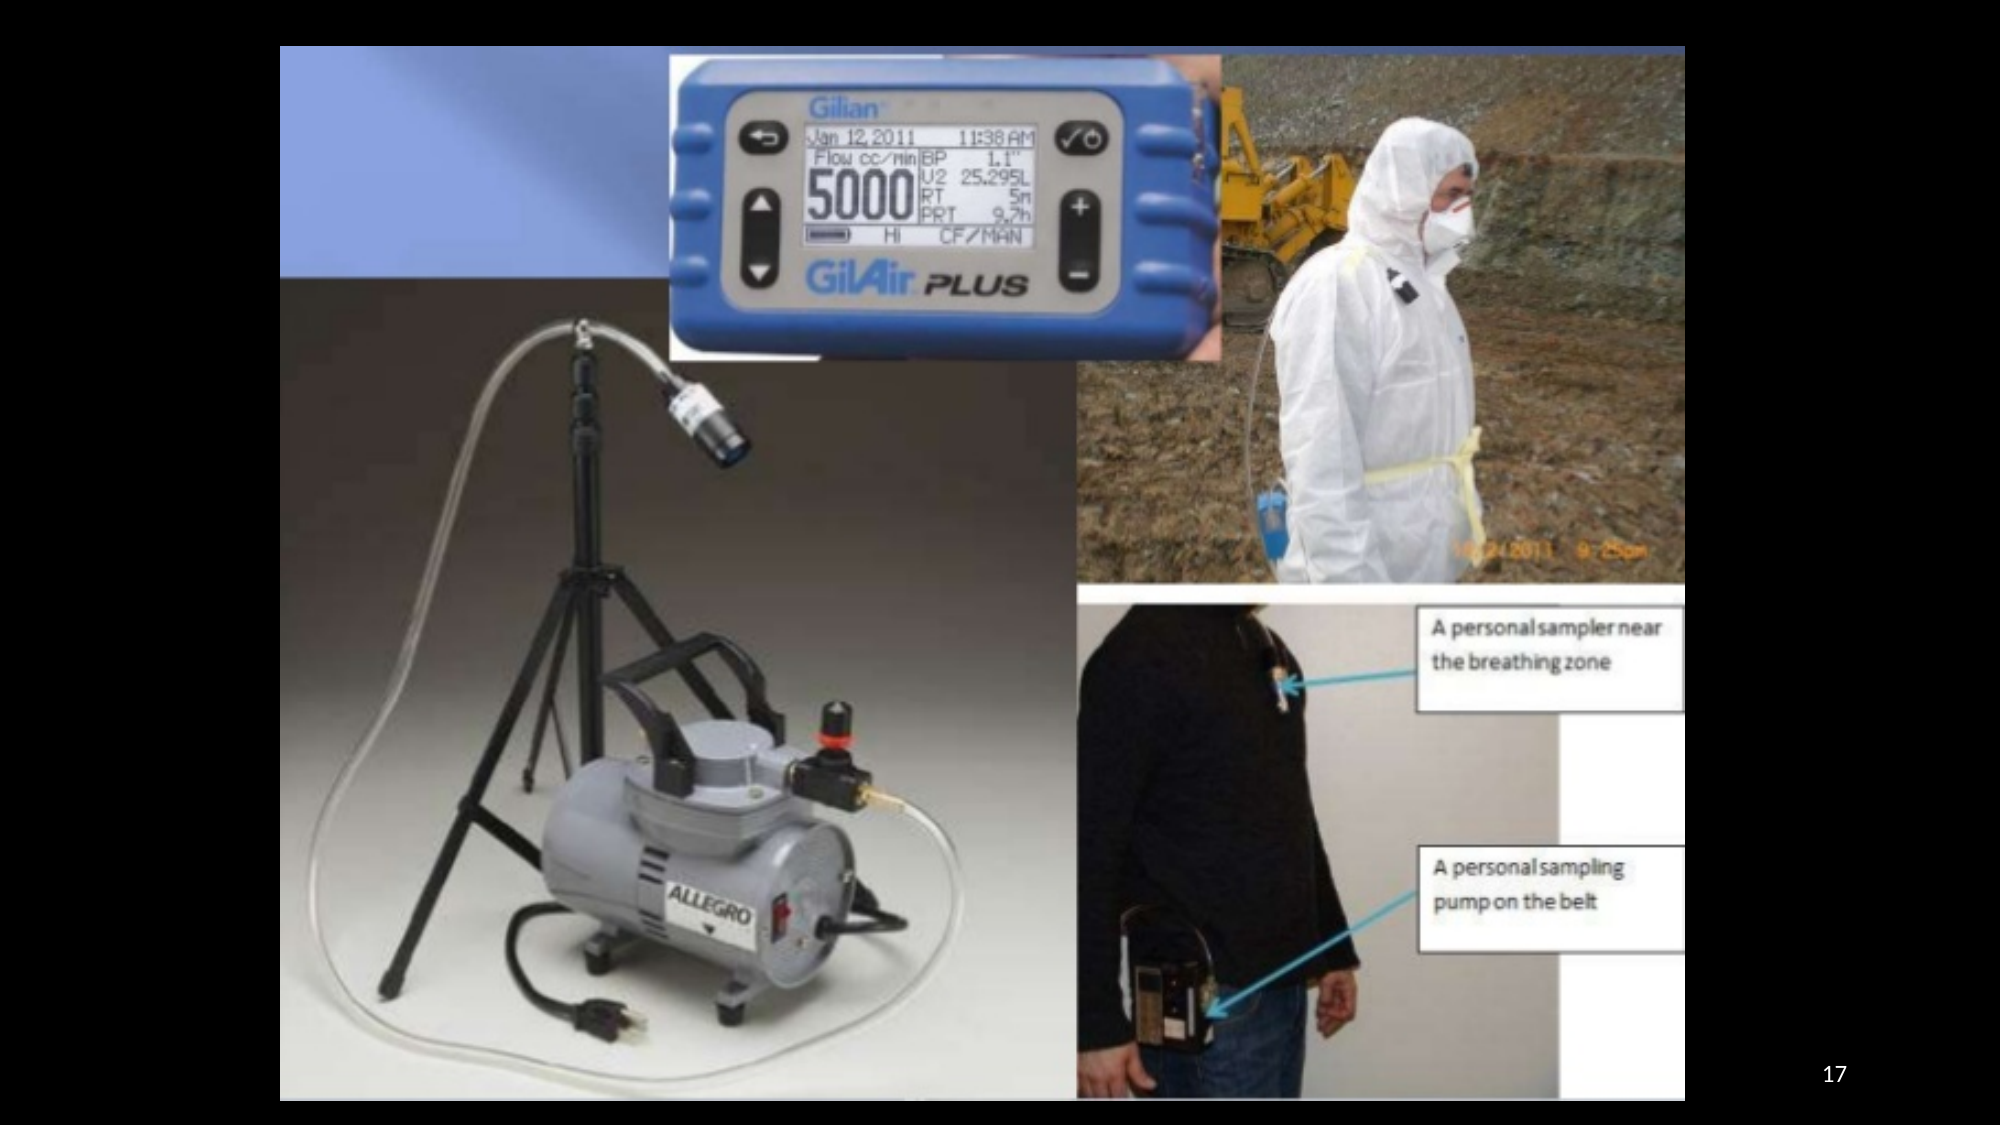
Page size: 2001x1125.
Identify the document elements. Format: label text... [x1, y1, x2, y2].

slide_number 17 [1412, 1042, 1863, 1103]
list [280, 46, 1685, 1101]
